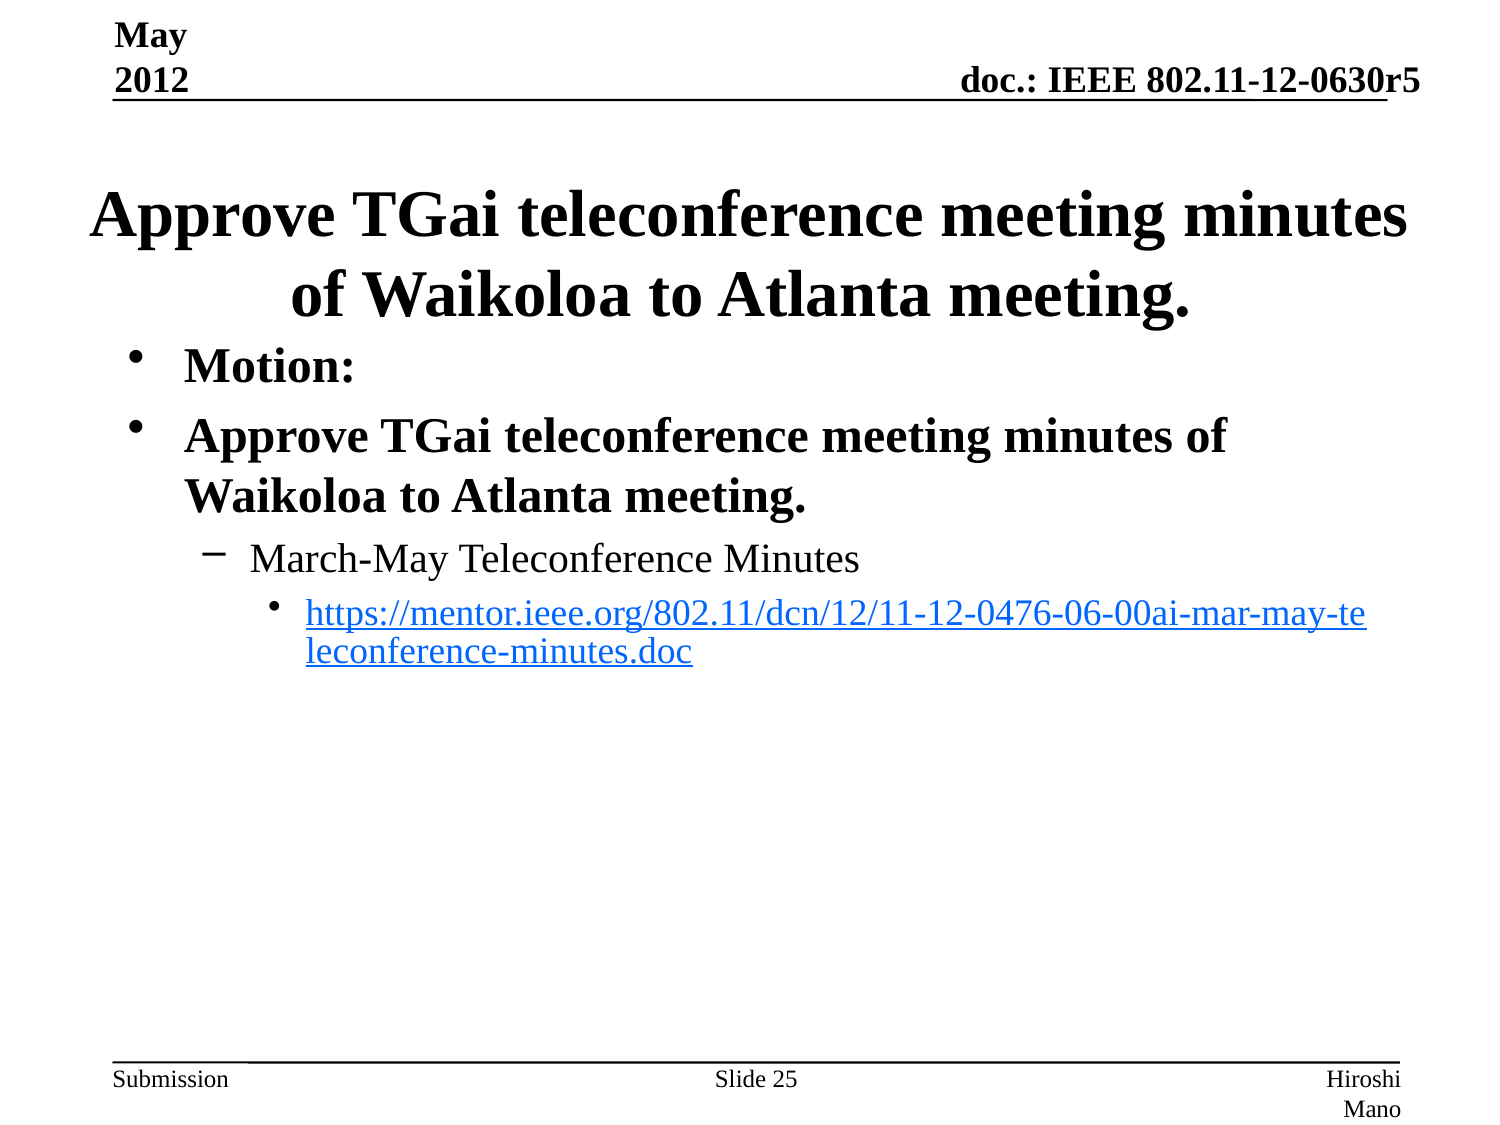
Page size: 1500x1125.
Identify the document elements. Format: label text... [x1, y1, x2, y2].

slide_number Slide 25 [712, 1061, 800, 1093]
footer Hiroshi Mano (ATRD, Root, Lab) [1324, 1061, 1402, 1093]
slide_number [114, 54, 259, 101]
list Motion: Approve TGai teleconference meeting minutes of Waikoloa to Atlanta meeting. March-May Teleconference Minutes https://mentor.ieee.org/802.11/dcn/12/11-12-0476-06-00ai-mar-may-teleconference-minutes.doc [112, 324, 1388, 1001]
title Approve TGai teleconference meeting minutes of Waikoloa to Atlanta meeting. [56, 162, 1444, 338]
